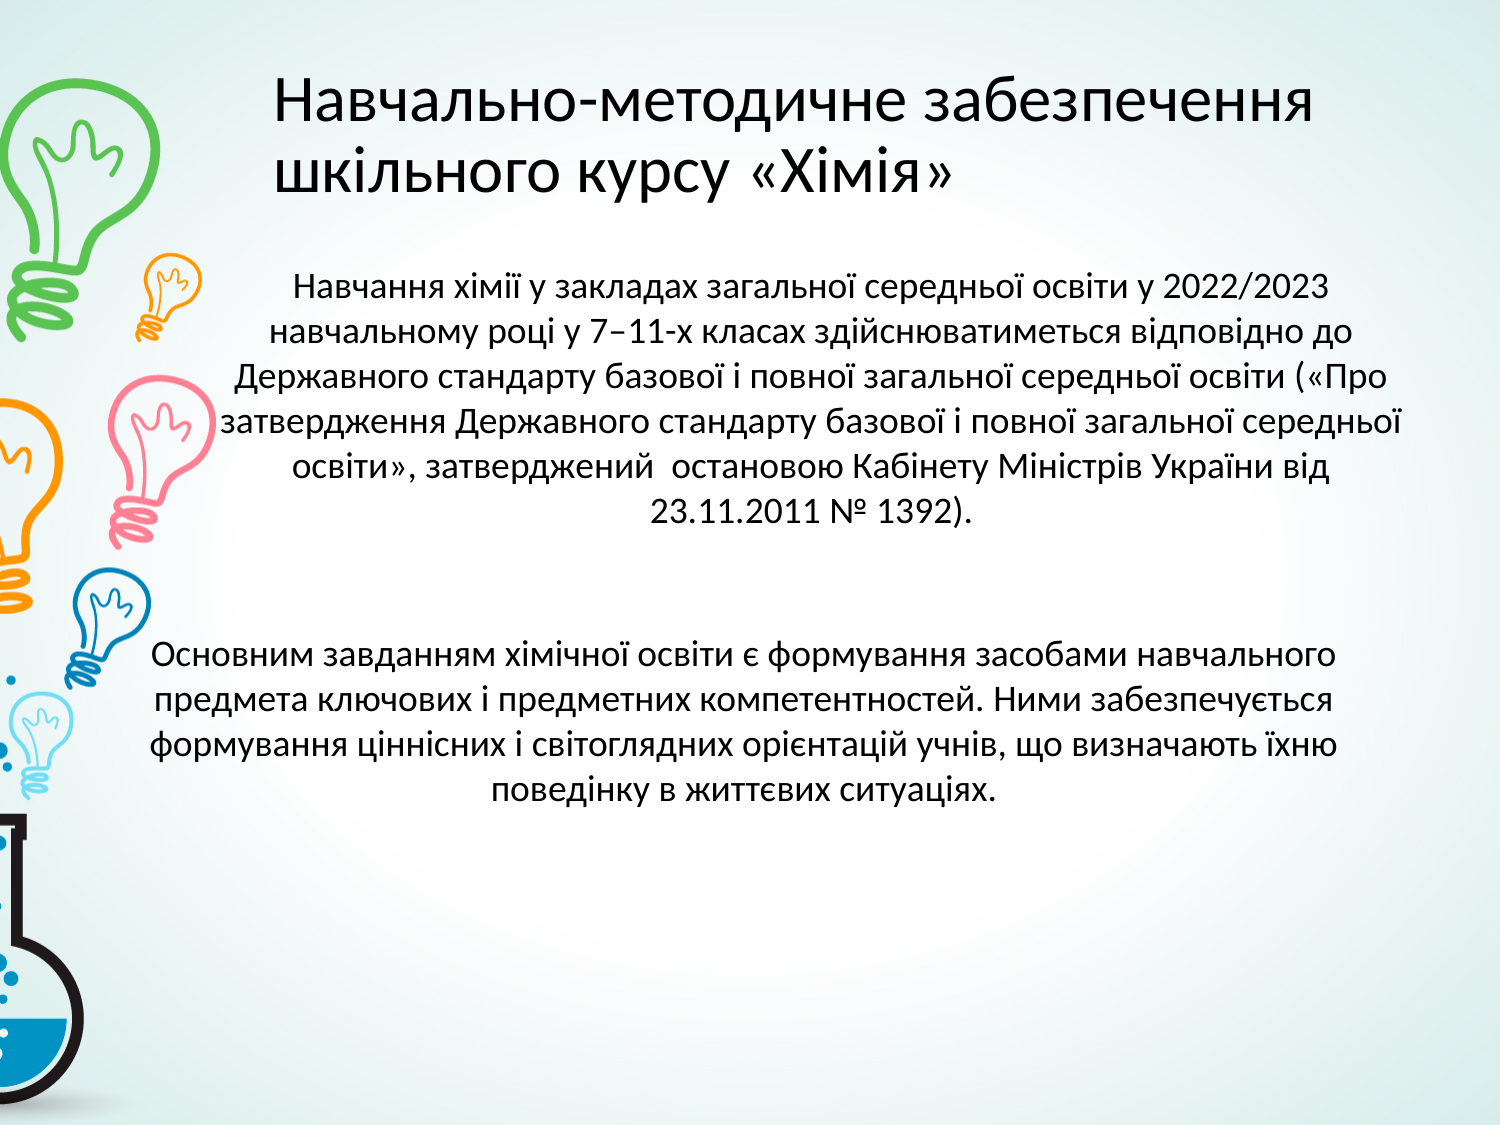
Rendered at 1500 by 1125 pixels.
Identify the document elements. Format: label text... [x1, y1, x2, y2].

text_box Основним завданням хімічної освіти є формування засобами навчального предмета ключових і предметних компетентностей. Ними забезпечується формування ціннісних і світоглядних орієнтацій учнів, що визначають їхню поведінку в життєвих ситуаціях. [29, 621, 1459, 817]
picture [0, 0, 1500, 1125]
text_box Навчання хімії у закладах загальної середньої освіти у 2022/2023 навчальному році у 7–11-х класах здійснюватиметься відповідно до Державного стандарту базової і повної загальної середньої освіти («Про затвердження Державного стандарту базової і повної загальної середньої освіти», затверджений остановою Кабінету Міністрів України від 23.11.2011 № 1392). [192, 253, 1430, 538]
title Навчально-методичне забезпечення шкільного курсу «Хімія» [258, 64, 1500, 207]
picture [0, 1029, 7, 1037]
